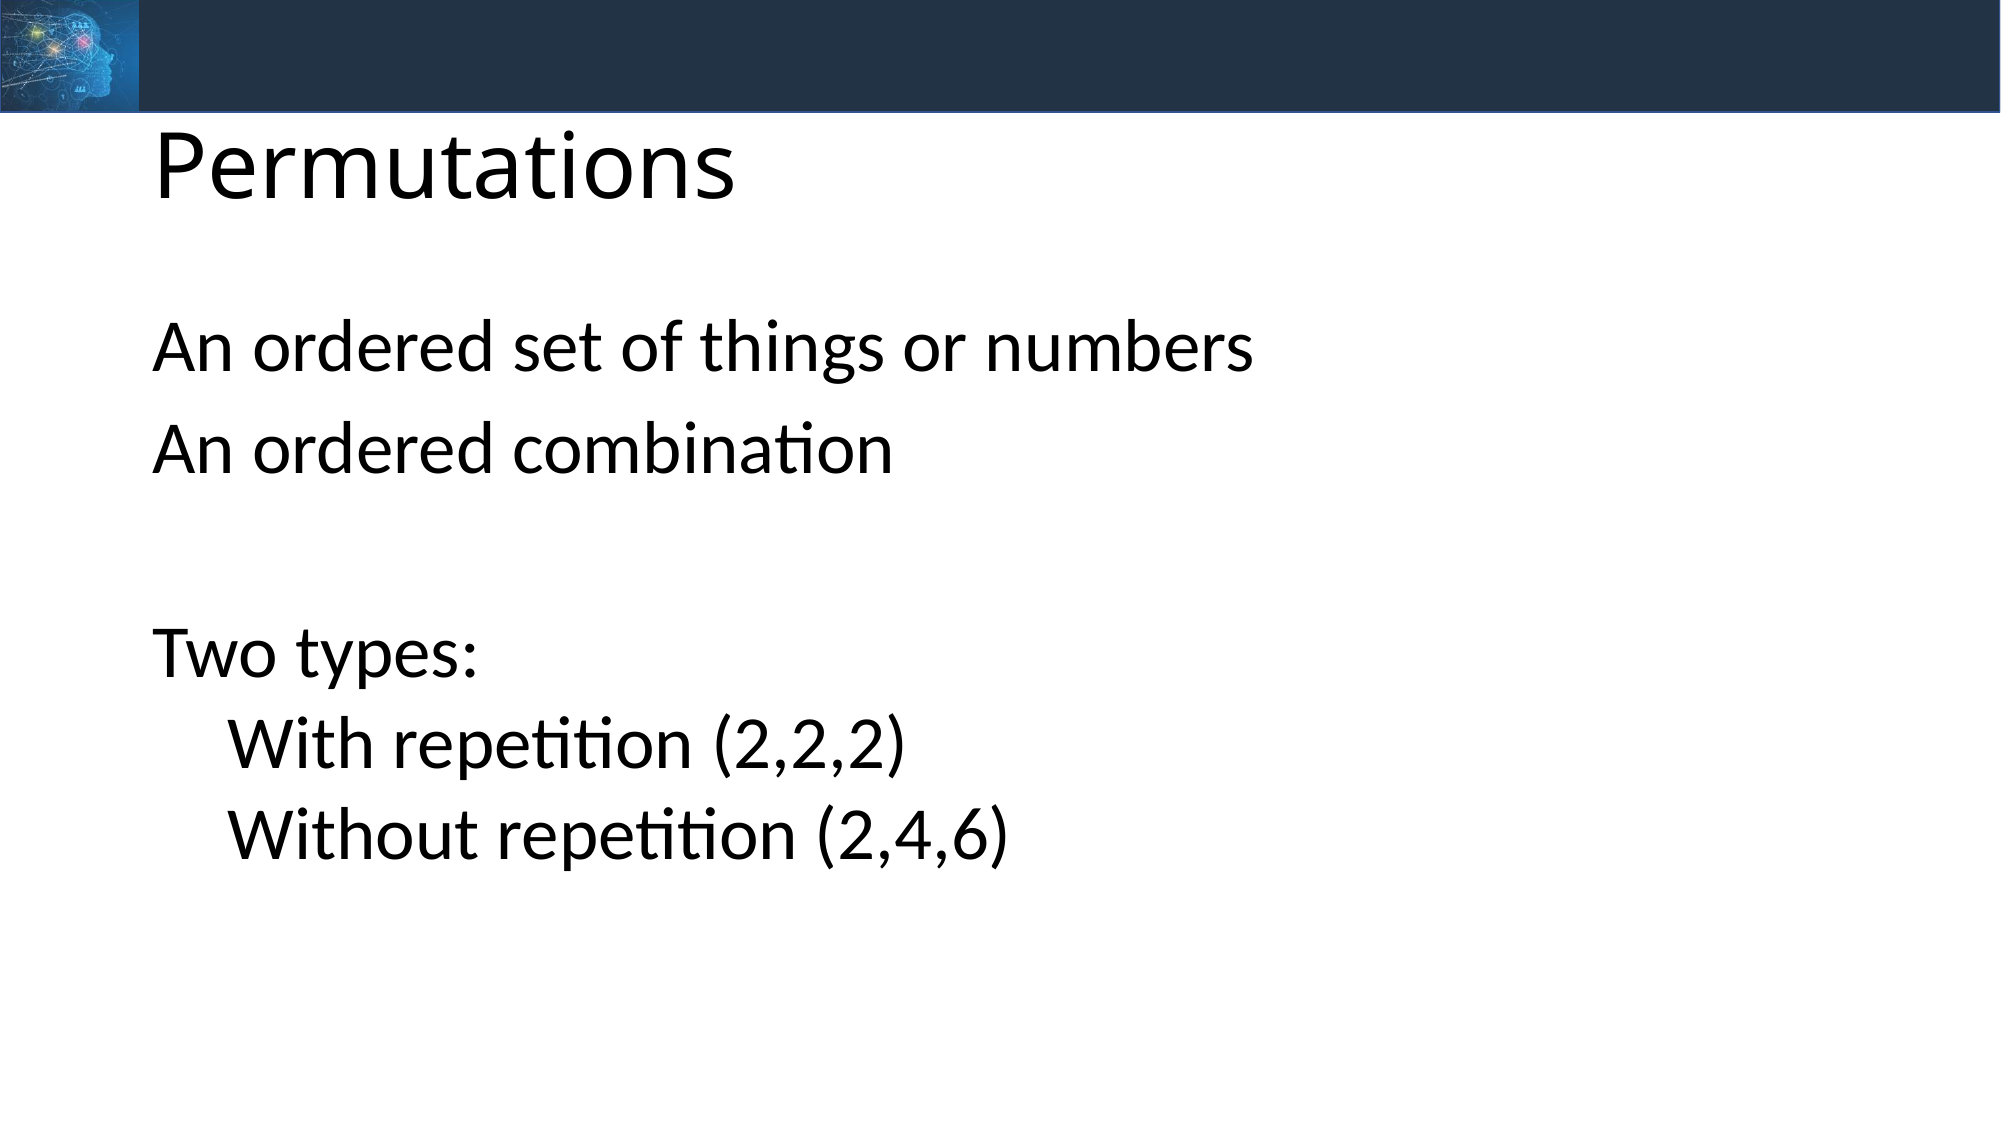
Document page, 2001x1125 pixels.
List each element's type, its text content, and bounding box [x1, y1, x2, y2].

title Permutations [137, 59, 1863, 278]
list An ordered set of things or numbers An ordered combination Two types: With repetition (2,2,2) Without repetition (2,4,6) [137, 299, 1863, 1014]
picture [2, 0, 139, 111]
